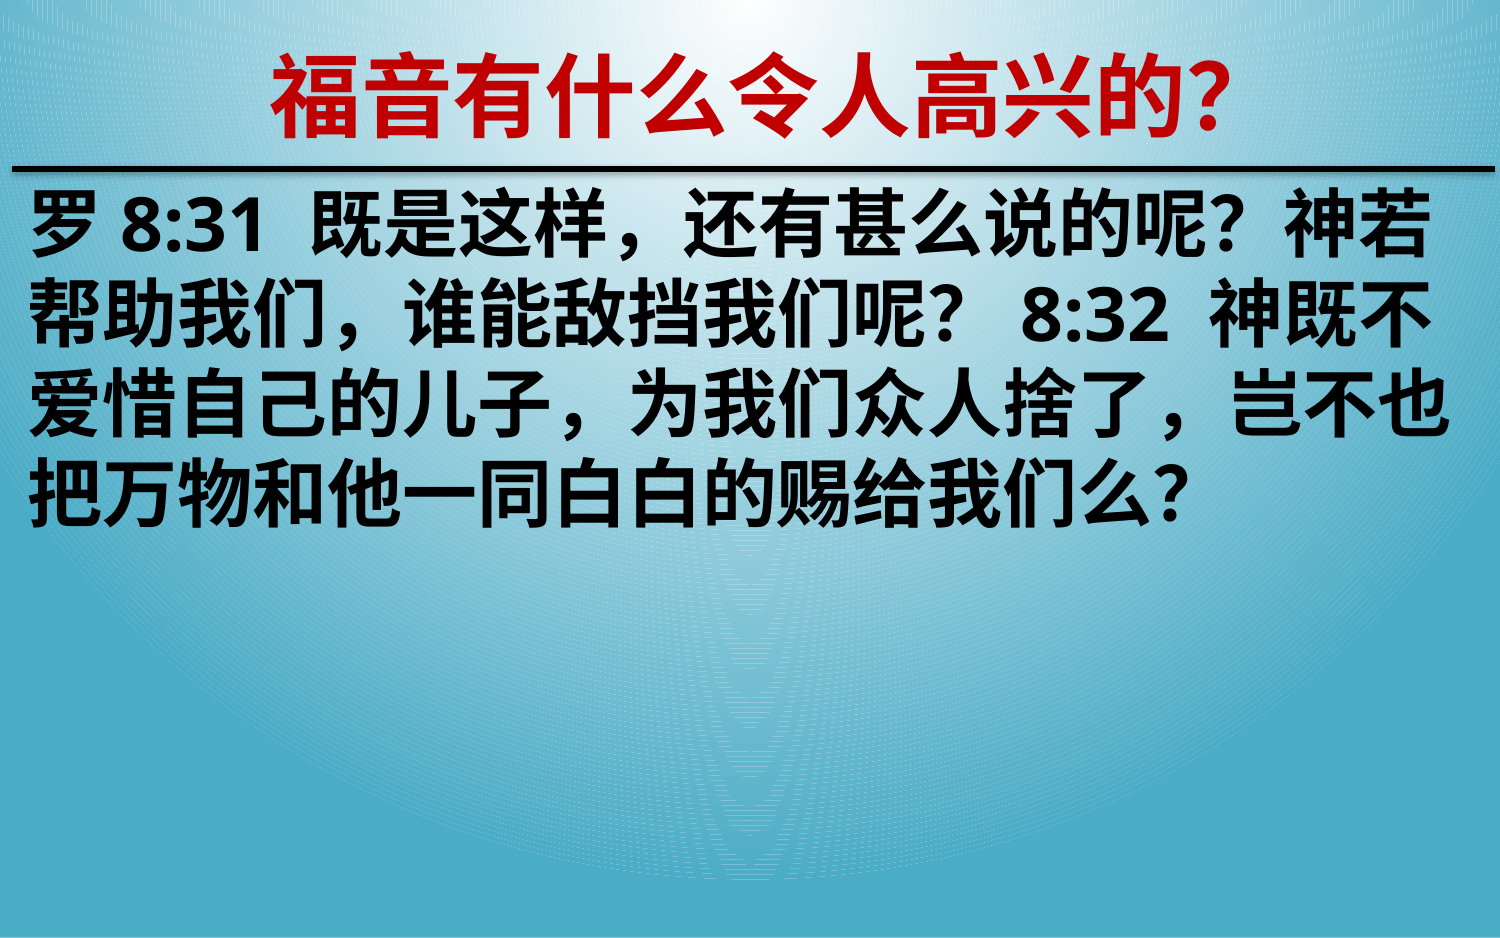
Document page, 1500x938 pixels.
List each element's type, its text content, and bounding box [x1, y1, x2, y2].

text_box 福音有什么令人高兴的？ [254, 31, 1294, 156]
text_box 罗8:31 既是这样，还有甚么说的呢？神若帮助我们，谁能敌挡我们呢？8:32 神既不爱惜自己的儿子，为我们众人捨了，岂不也把万物和他一同白白的赐给我们么？ [12, 179, 1495, 544]
